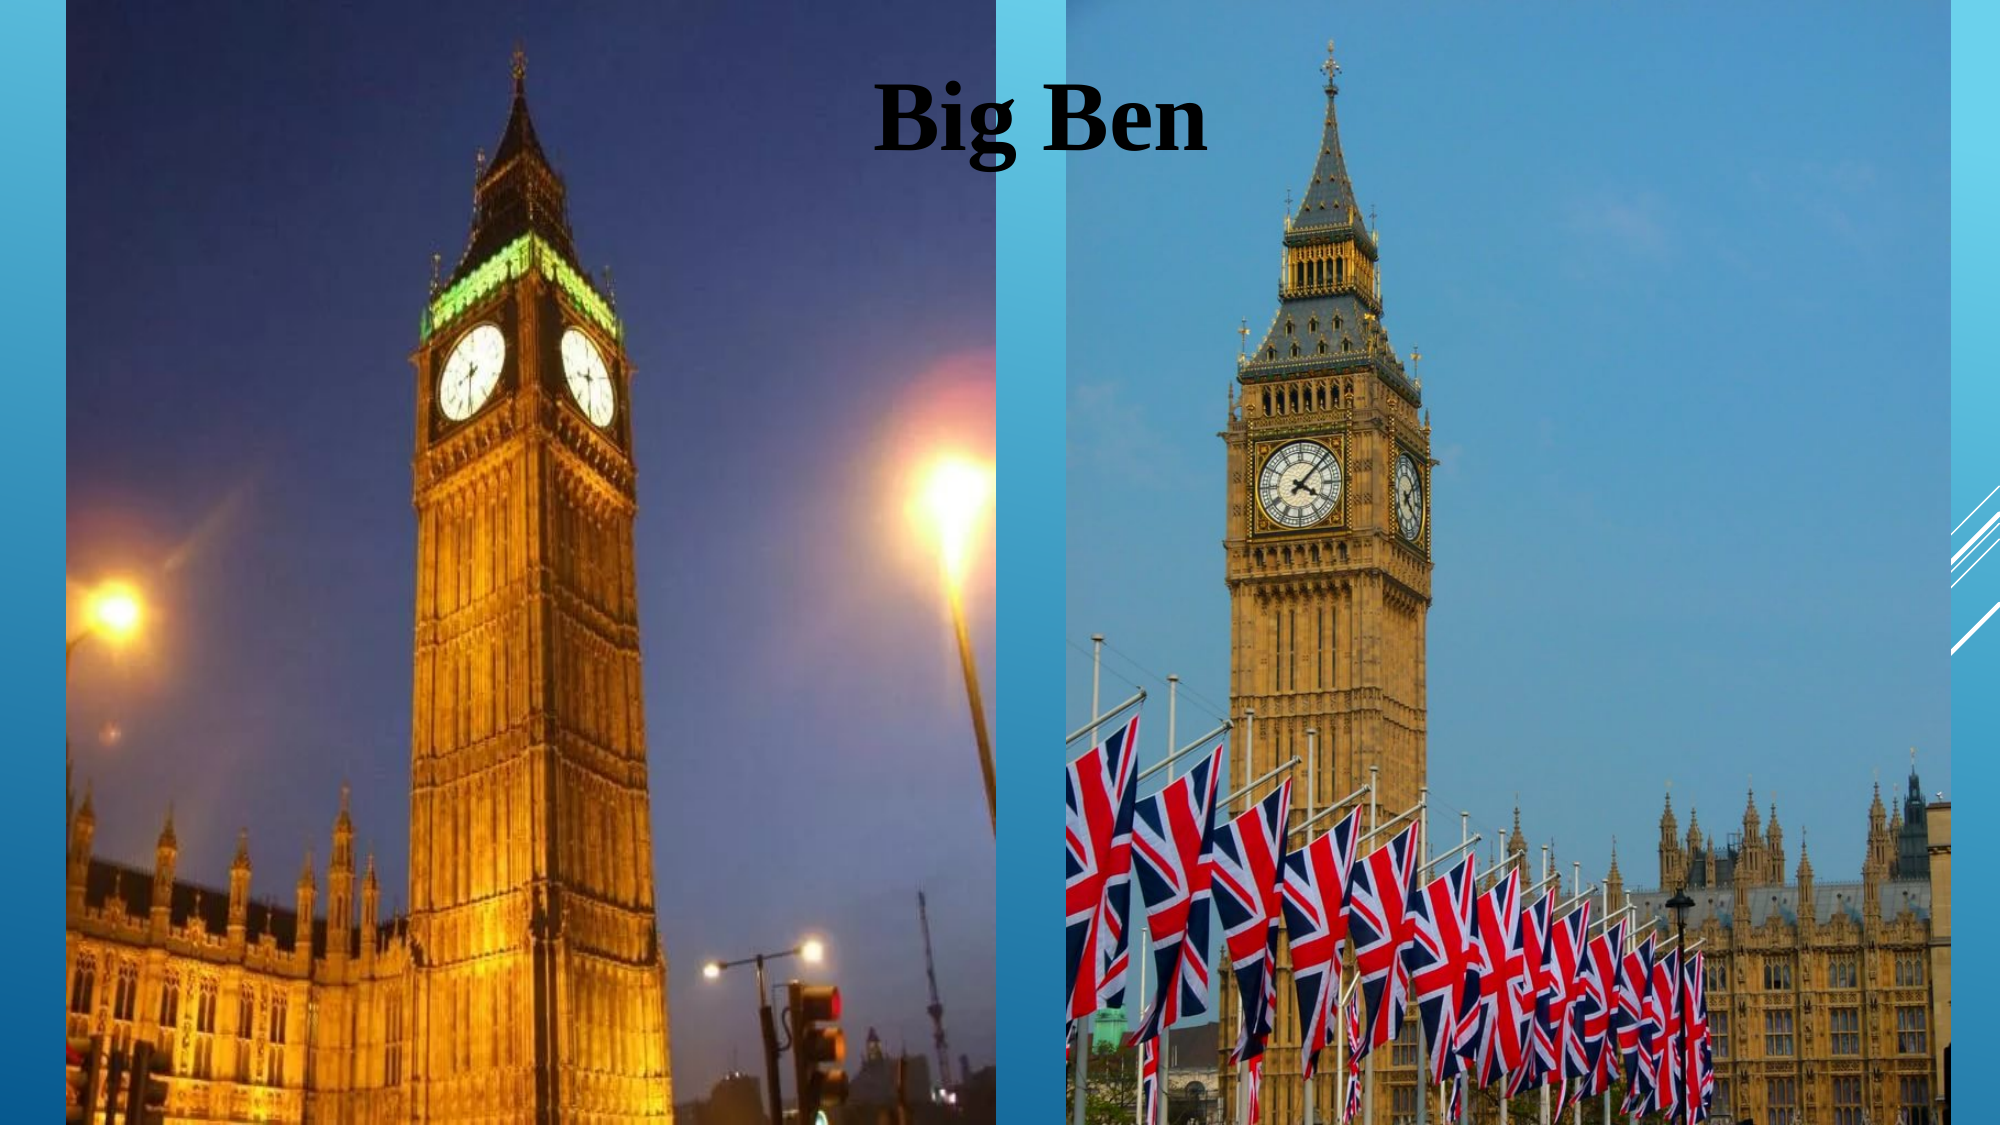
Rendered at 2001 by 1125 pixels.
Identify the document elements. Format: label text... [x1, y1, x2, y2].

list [65, 0, 996, 1125]
text_box Big Ben [996, 42, 1065, 178]
picture [1065, 0, 1951, 1125]
